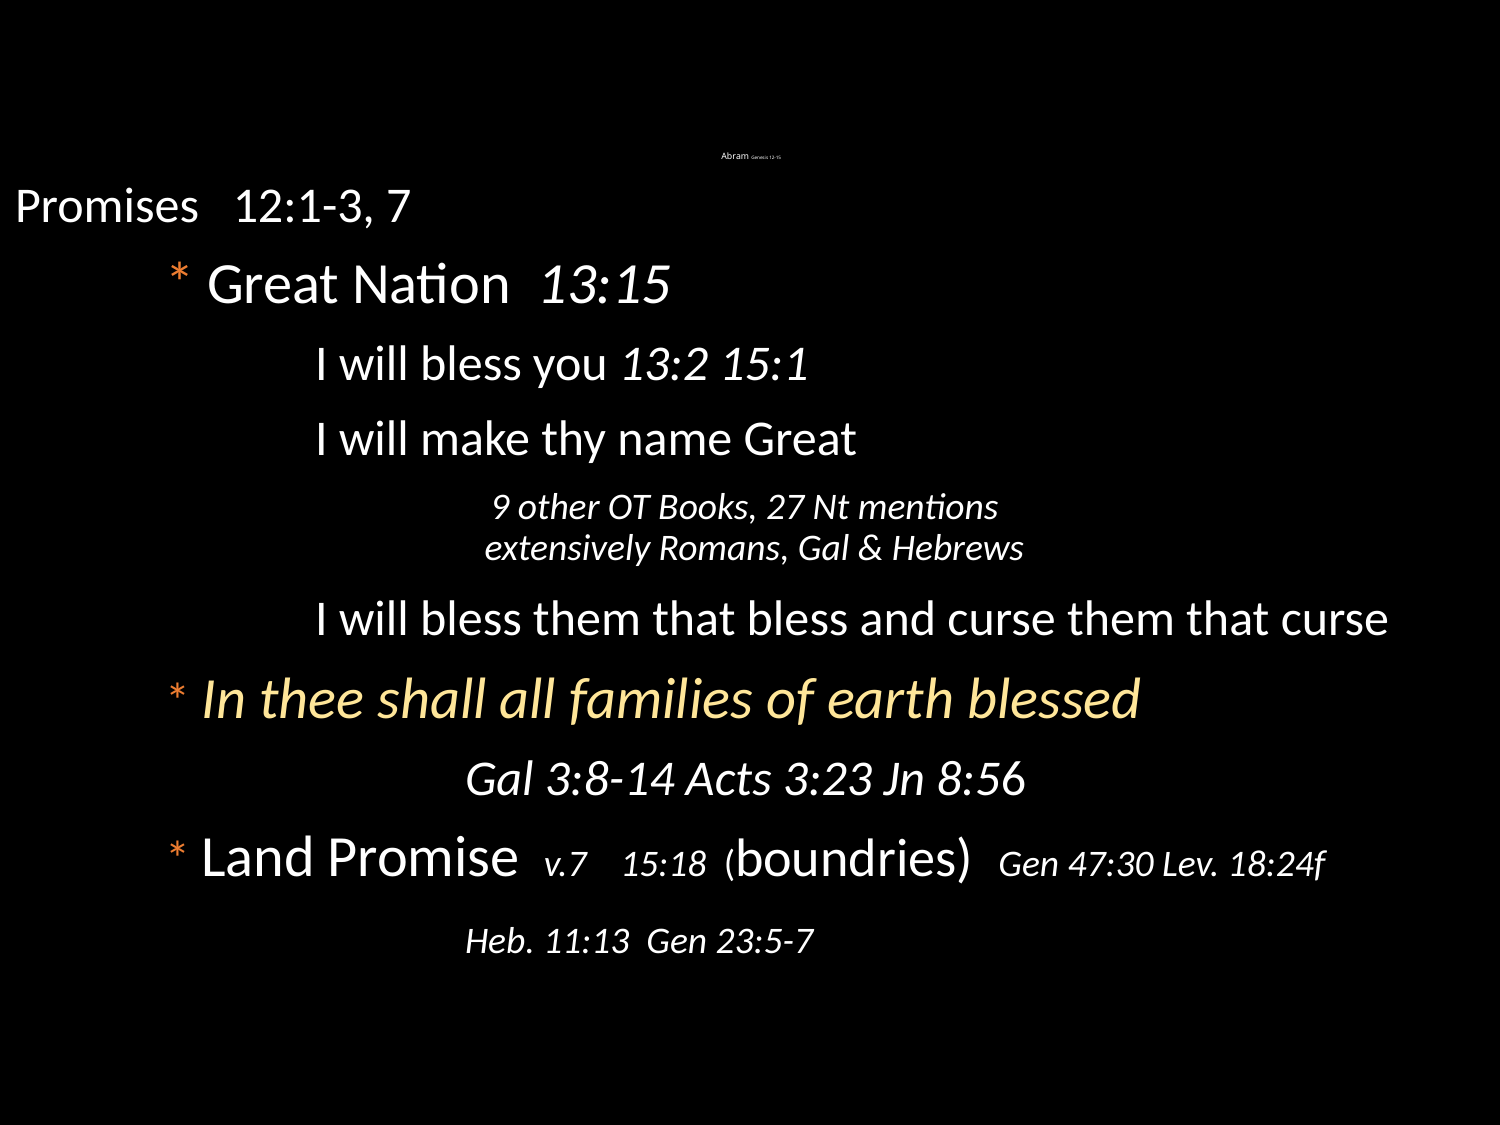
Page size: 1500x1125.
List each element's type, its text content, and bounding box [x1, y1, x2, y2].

title Abram Genesis 12-15 [0, 48, 1500, 169]
subtitle Promises 12:1-3, 7 * Great Nation 13:15 I will bless you 13:2 15:1 I will make thy name Great 9 other OT Books, 27 Nt mentions extensively Romans, Gal & Hebrews I will bless them that bless and curse them that curse * In thee shall all families of earth blessed Gal 3:8-14 Acts 3:23 Jn 8:56 * Land Promise v.7 15:18 (boundries) Gen 47:30 Lev. 18:24f Heb. 11:13 Gen 23:5-7 [0, 171, 1500, 1034]
